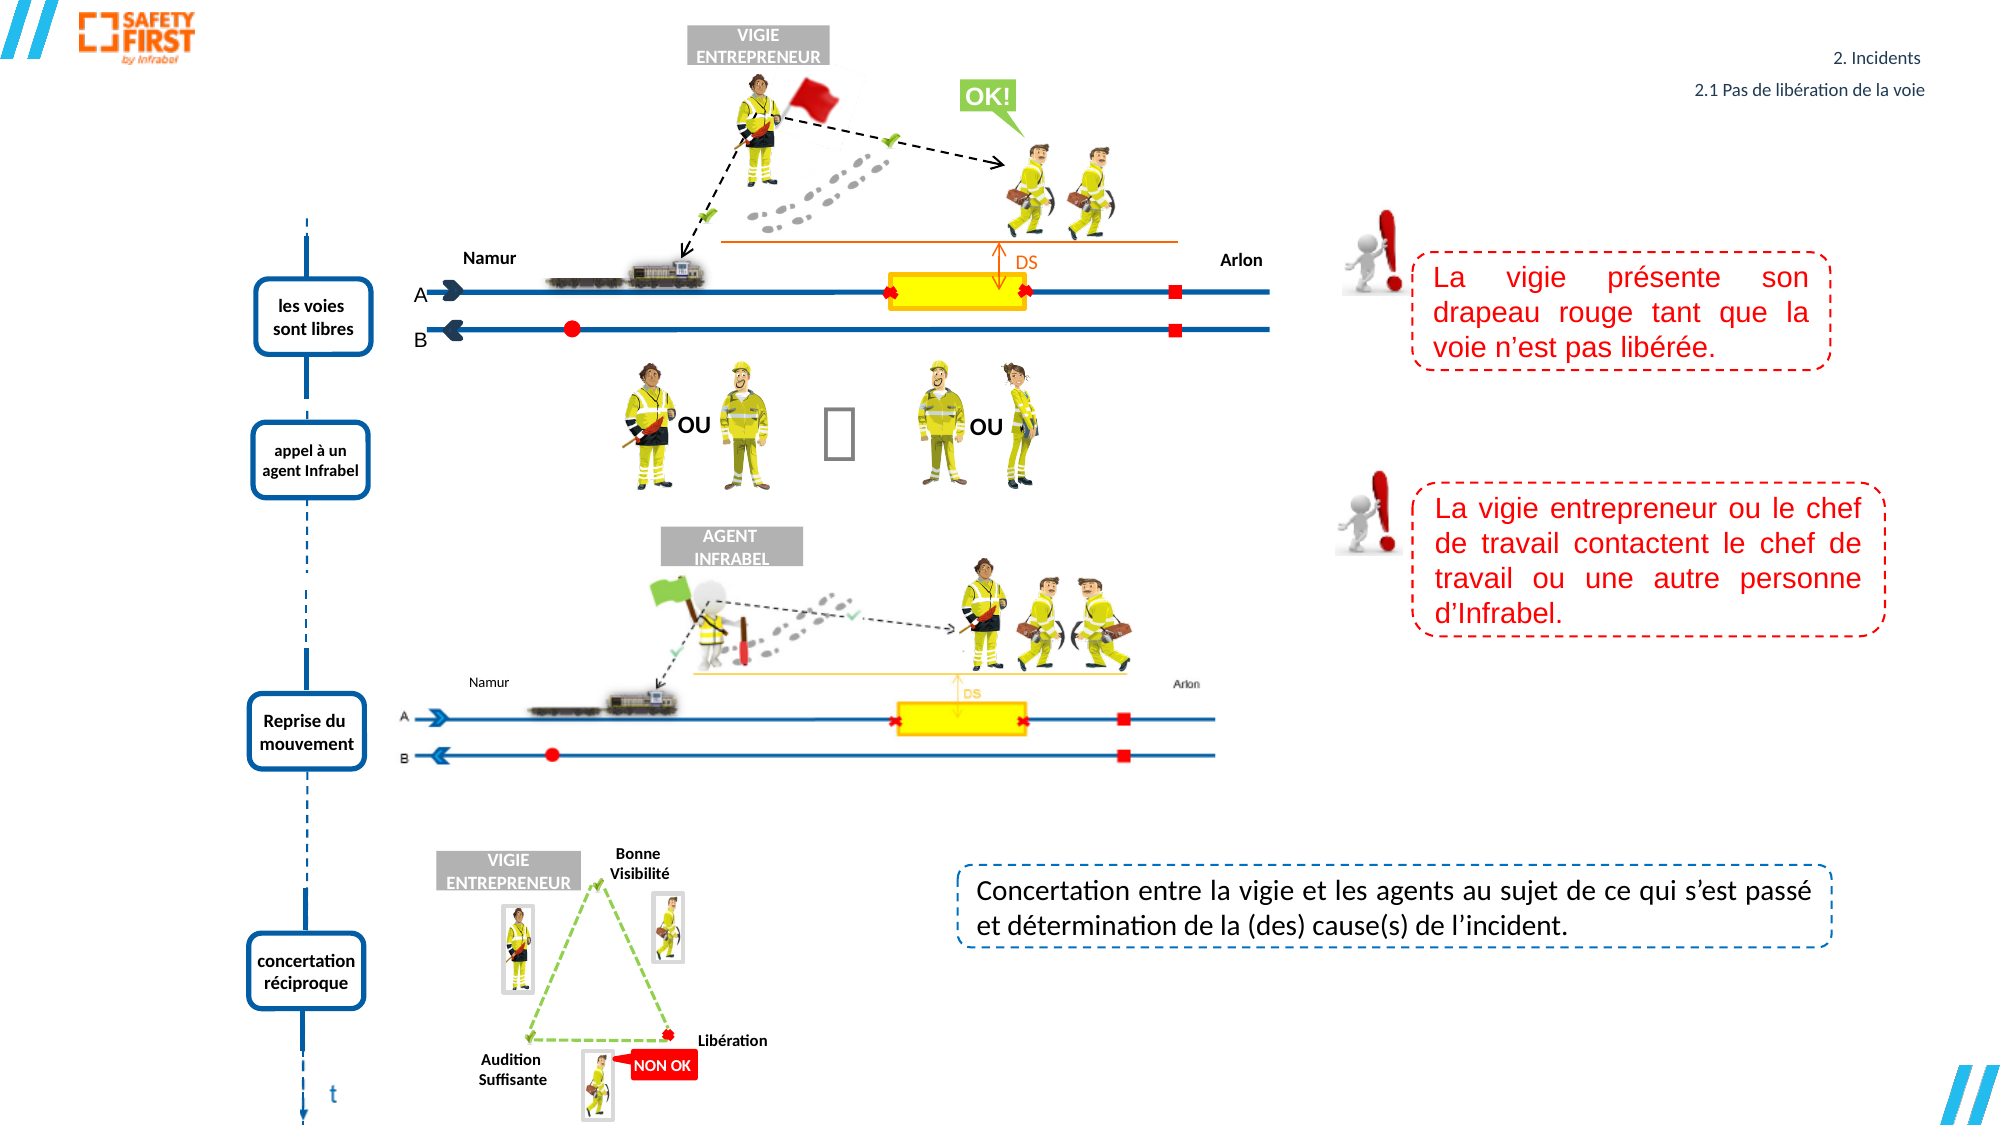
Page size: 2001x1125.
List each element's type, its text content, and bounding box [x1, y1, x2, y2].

text_box Concertation entre la vigie et les agents au sujet de ce qui s’est passé et détermination de la (des) cause(s) de l’incident. [957, 864, 1832, 948]
picture [1335, 465, 1403, 556]
list 2. Incidents 2.1 Pas de libération de la voie [1626, 40, 1940, 100]
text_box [399, 19, 1294, 347]
picture [79, 12, 195, 65]
picture [1940, 1065, 2000, 1125]
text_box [445, 526, 1147, 699]
picture [300, 1017, 352, 1125]
text_box La vigie entrepreneur ou le chef de travail contactent le chef de travail ou une autre personne d’Infrabel. [1412, 482, 1885, 637]
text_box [622, 360, 1039, 490]
picture [0, 0, 59, 59]
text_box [424, 841, 788, 1118]
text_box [248, 218, 372, 1125]
text_box La vigie présente son drapeau rouge tant que la voie n’est pas libérée. [1412, 252, 1831, 371]
picture [1342, 204, 1410, 296]
picture [376, 490, 1257, 841]
